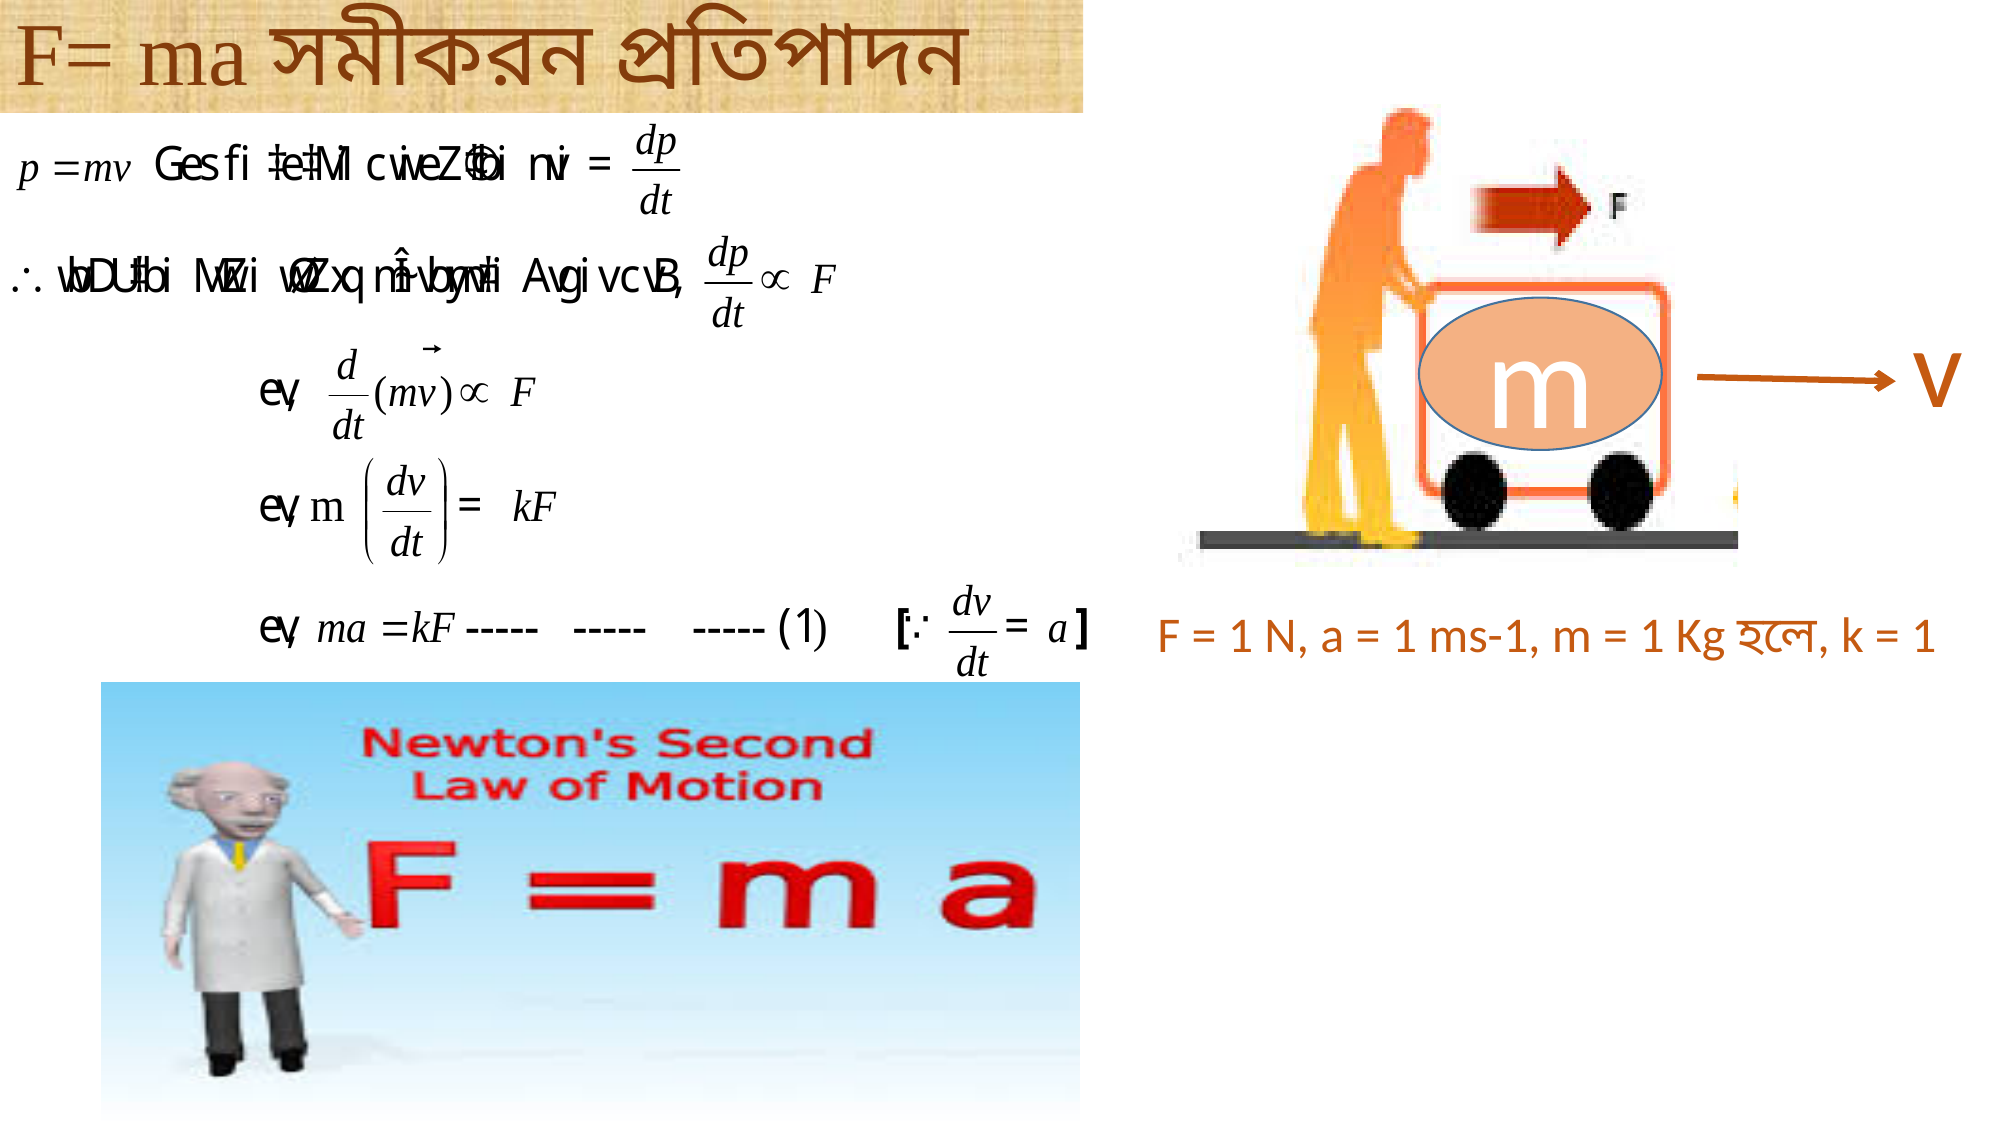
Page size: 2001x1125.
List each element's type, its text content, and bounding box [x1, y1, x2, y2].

picture [0, 122, 1095, 678]
text_box F = 1 N, a = 1 ms-1, m = 1 Kg হলে, k = 1 [1142, 594, 2000, 670]
title F= ma সমীকরন প্রতিপাদন [0, 0, 1084, 113]
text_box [1120, 33, 1970, 577]
picture [101, 682, 1080, 1125]
